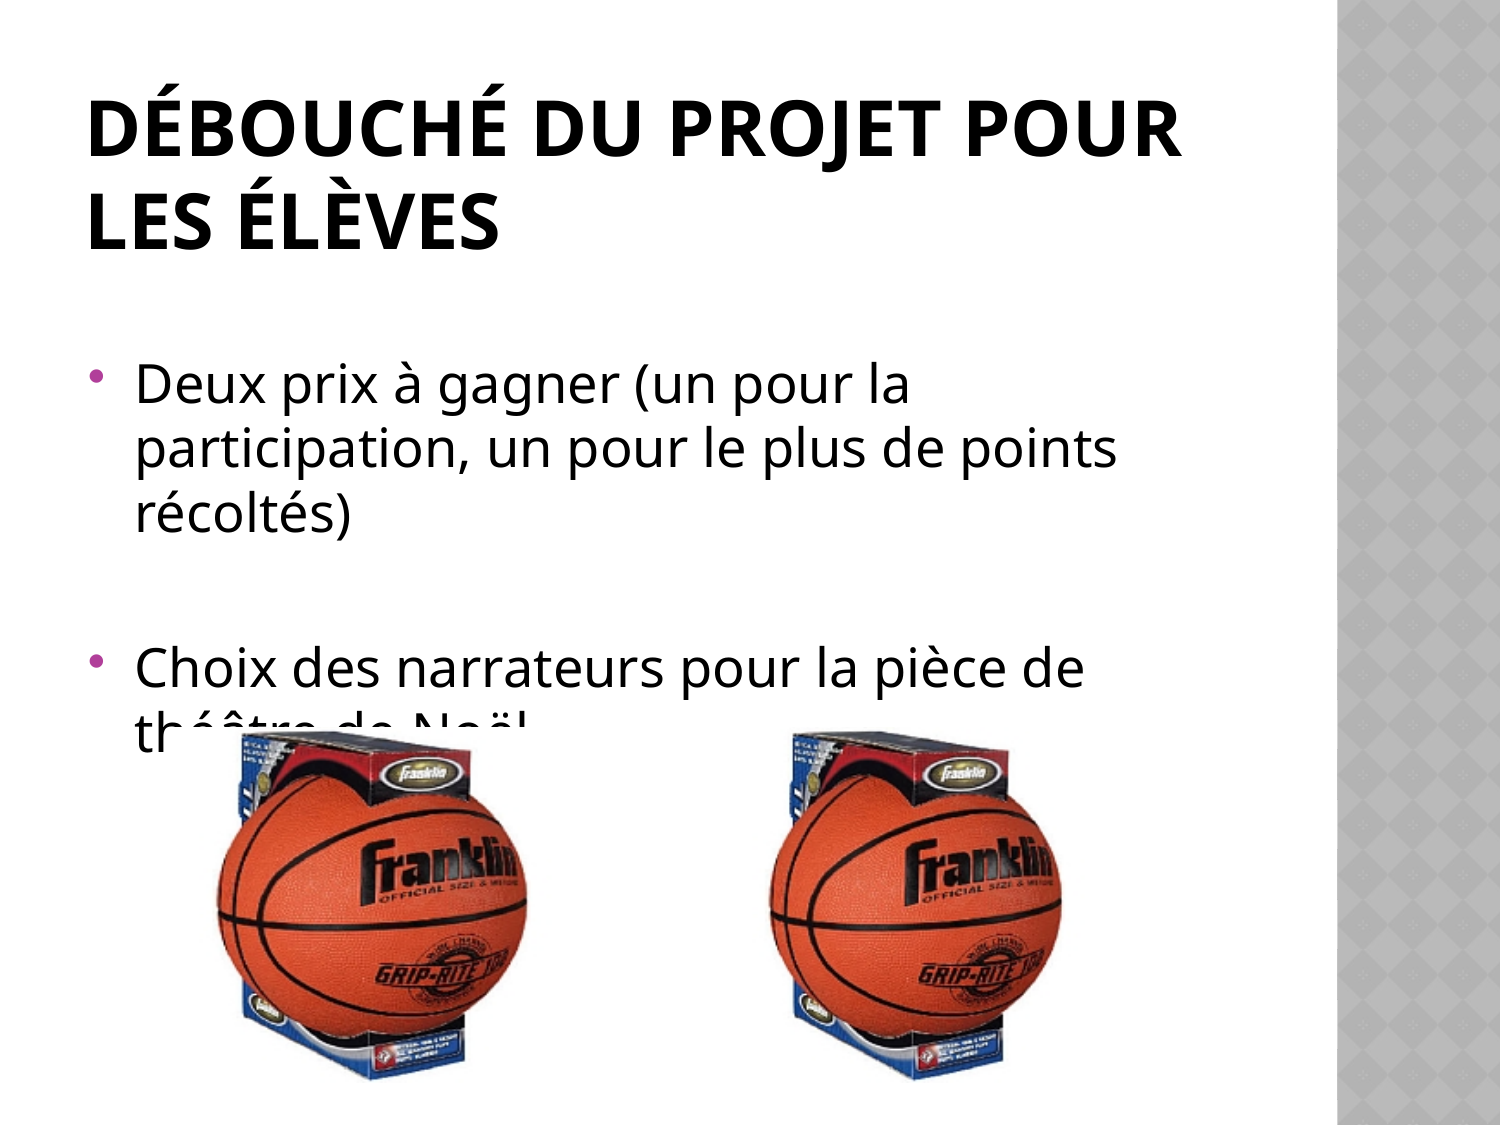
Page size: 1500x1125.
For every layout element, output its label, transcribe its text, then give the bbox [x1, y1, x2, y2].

list Deux prix à gagner (un pour la participation, un pour le plus de points récoltés) Choix des narrateurs pour la pièce de théâtre de Noël [75, 264, 1263, 1059]
picture [725, 727, 1105, 1083]
picture [170, 727, 574, 1083]
title Débouché du projet pour les élèves [76, 78, 1265, 266]
